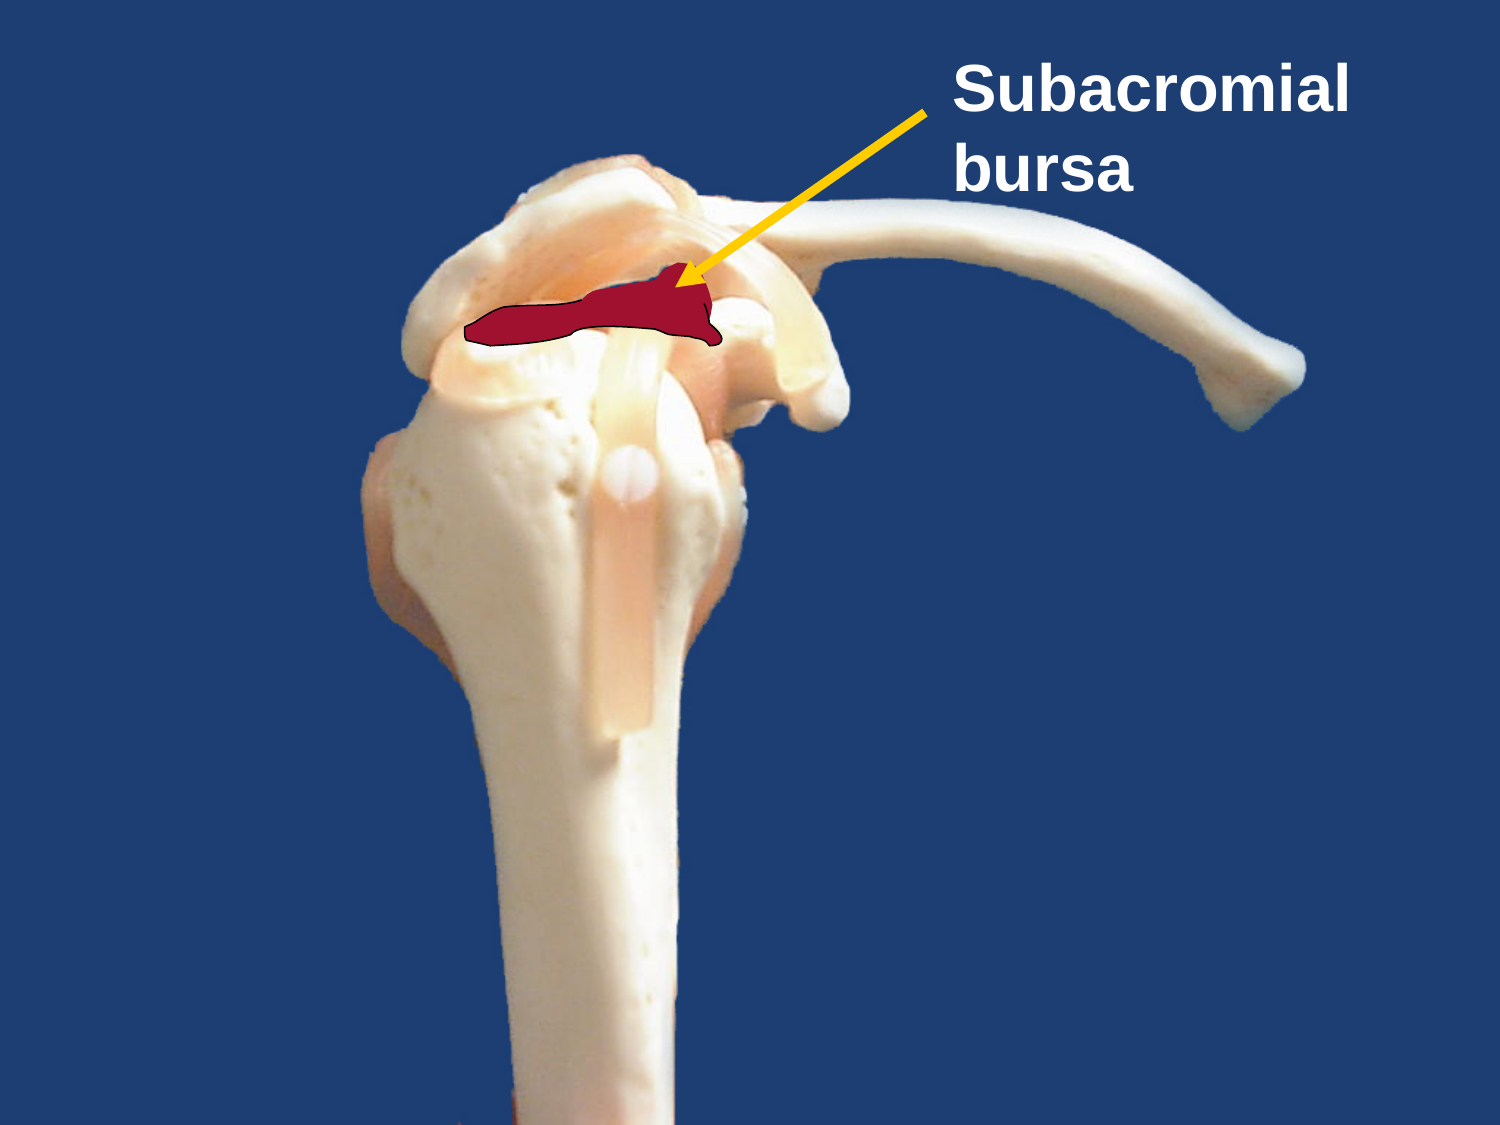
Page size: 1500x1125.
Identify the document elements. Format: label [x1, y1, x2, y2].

text_box [463, 262, 729, 347]
picture [0, 0, 1500, 1125]
